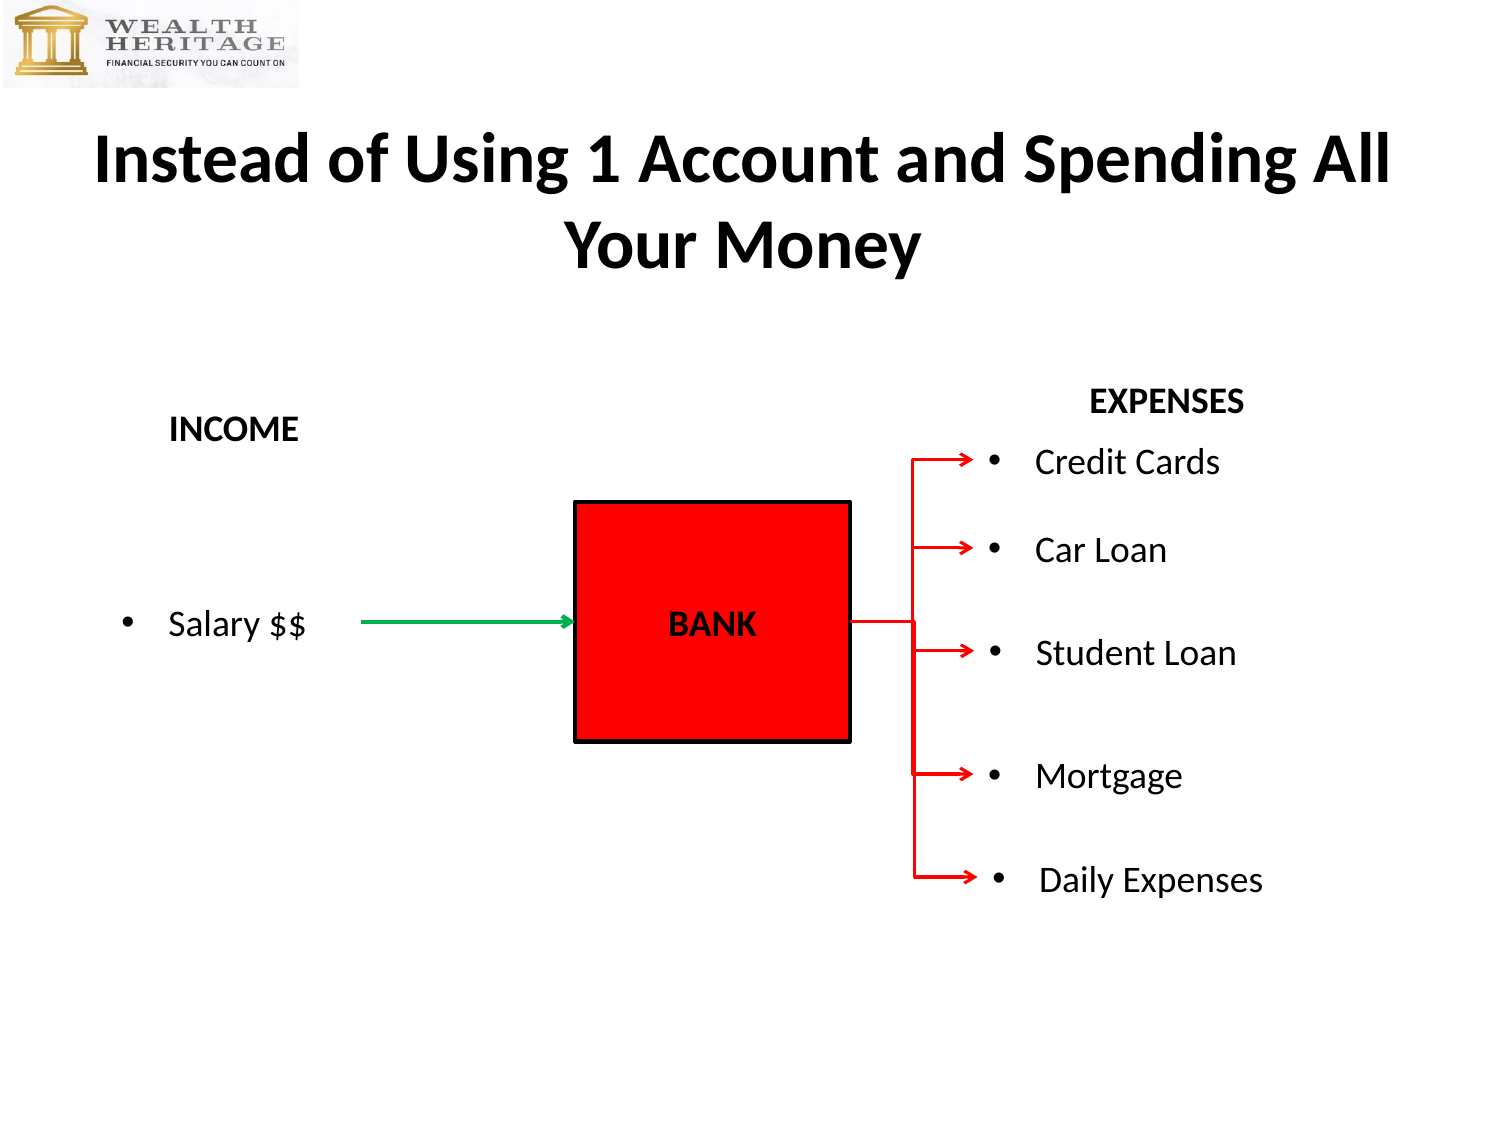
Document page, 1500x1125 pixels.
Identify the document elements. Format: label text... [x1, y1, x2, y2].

text_box Daily Expenses [977, 847, 1415, 907]
text_box EXPENSES [998, 369, 1336, 429]
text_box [849, 622, 978, 878]
text_box Car Loan [977, 517, 1411, 578]
picture [2, 0, 300, 88]
text_box Mortgage [982, 744, 1411, 804]
text_box BANK [575, 501, 844, 742]
text_box Credit Cards [973, 429, 1411, 490]
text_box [849, 459, 974, 548]
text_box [849, 548, 974, 620]
text_box Student Loan [978, 620, 1470, 681]
title Instead of Using 1 Account and Spending All Your Money [68, 103, 1419, 291]
text_box INCOME [65, 396, 403, 457]
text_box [361, 622, 576, 626]
text_box Salary $$ [106, 591, 362, 652]
